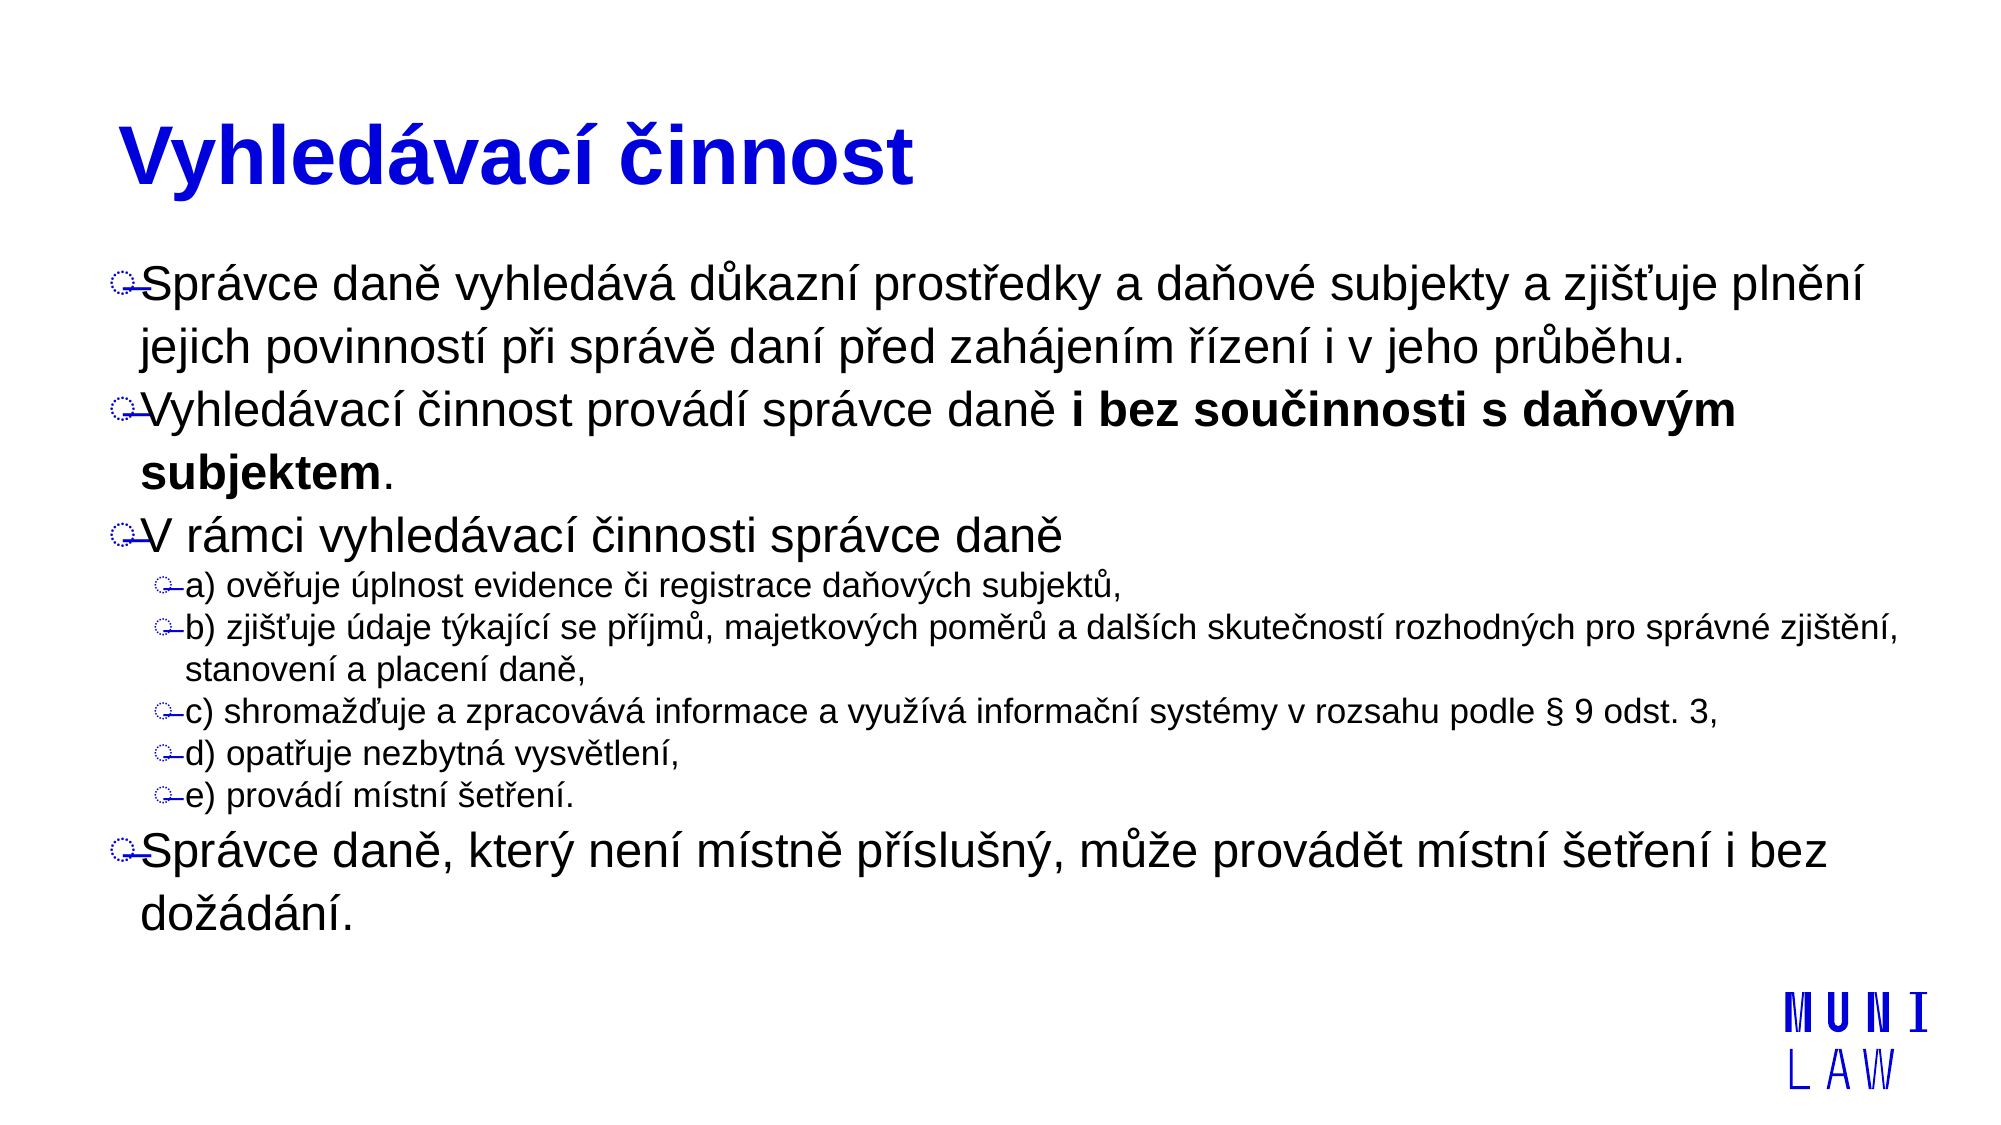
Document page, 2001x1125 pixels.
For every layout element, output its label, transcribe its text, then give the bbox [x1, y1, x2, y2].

title Vyhledávací činnost [118, 118, 1883, 193]
list Správce daně vyhledává důkazní prostředky a daňové subjekty a zjišťuje plnění jejich povinností při správě daní před zahájením řízení i v jeho průběhu. Vyhledávací činnost provádí správce daně i bez součinnosti s daňovým subjektem. V rámci vyhledávací činnosti správce daně a) ověřuje úplnost evidence či registrace daňových subjektů, b) zjišťuje údaje týkající se příjmů, majetkových poměrů a dalších skutečností rozhodných pro správné zjištění, stanovení a placení daně, c) shromažďuje a zpracovává informace a využívá informační systémy v rozsahu podle § 9 odst. 3, d) opatřuje nezbytná vysvětlení, e) provádí místní šetření. Správce daně, který není místně příslušný, může provádět místní šetření i bez dožádání. [95, 247, 1905, 945]
